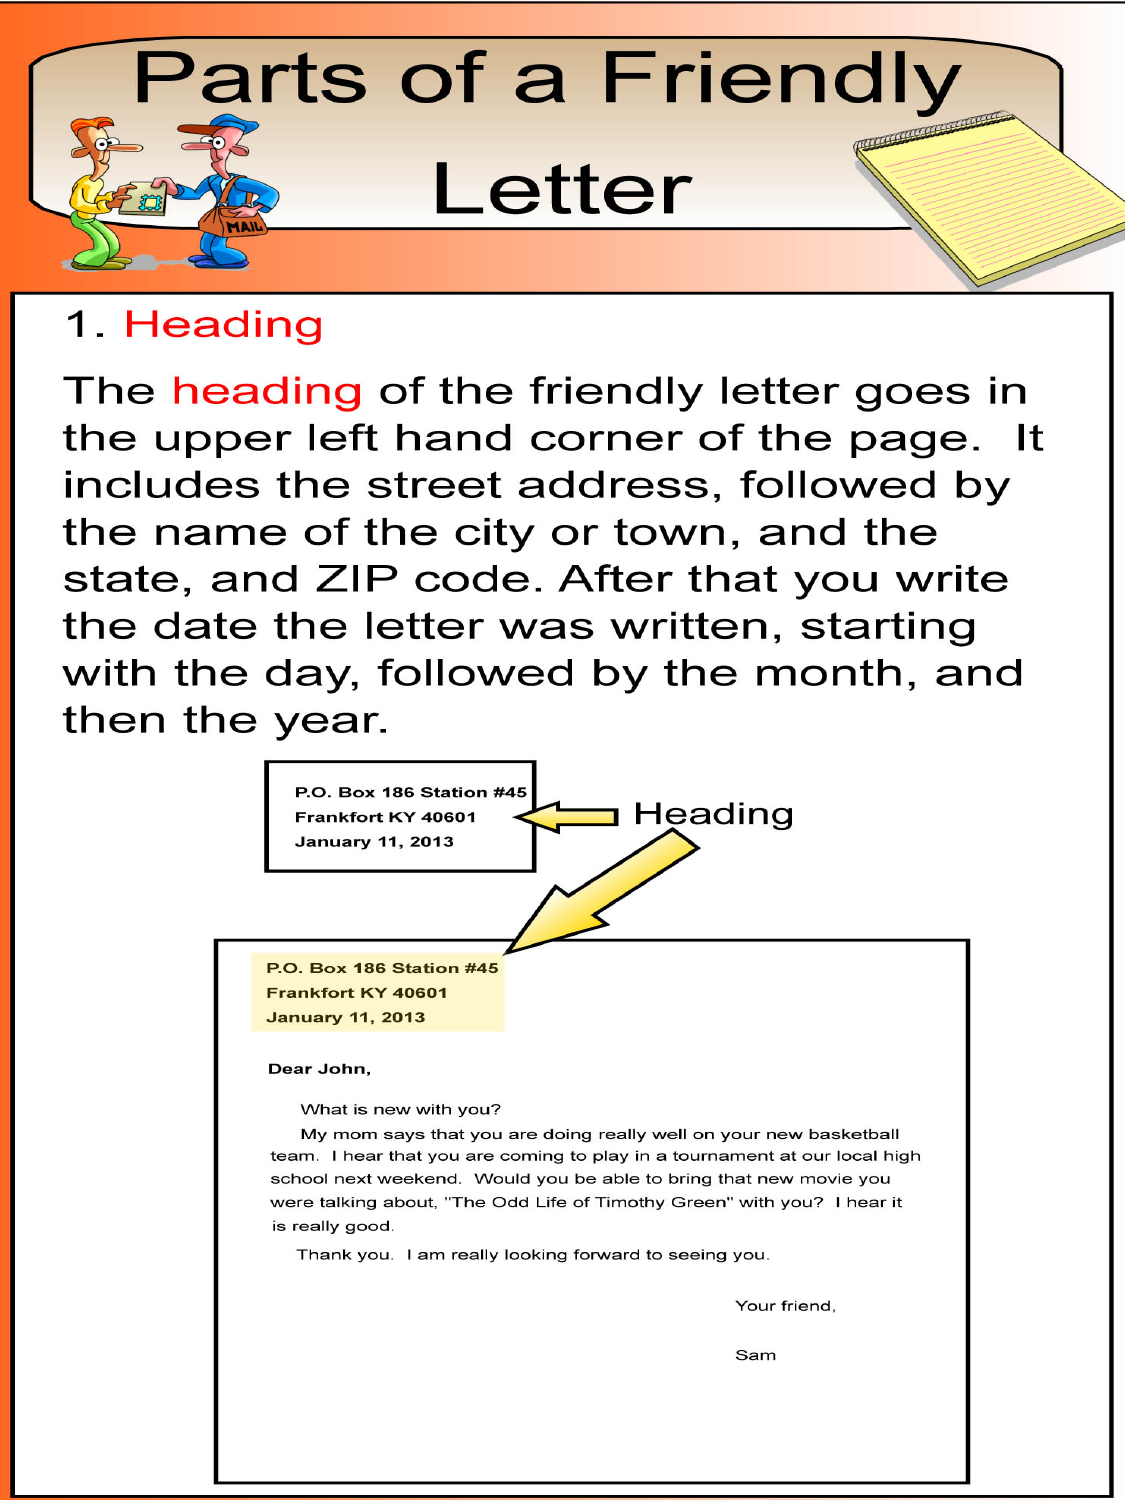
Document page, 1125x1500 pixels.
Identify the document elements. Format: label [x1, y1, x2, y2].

list [0, 0, 1125, 1500]
